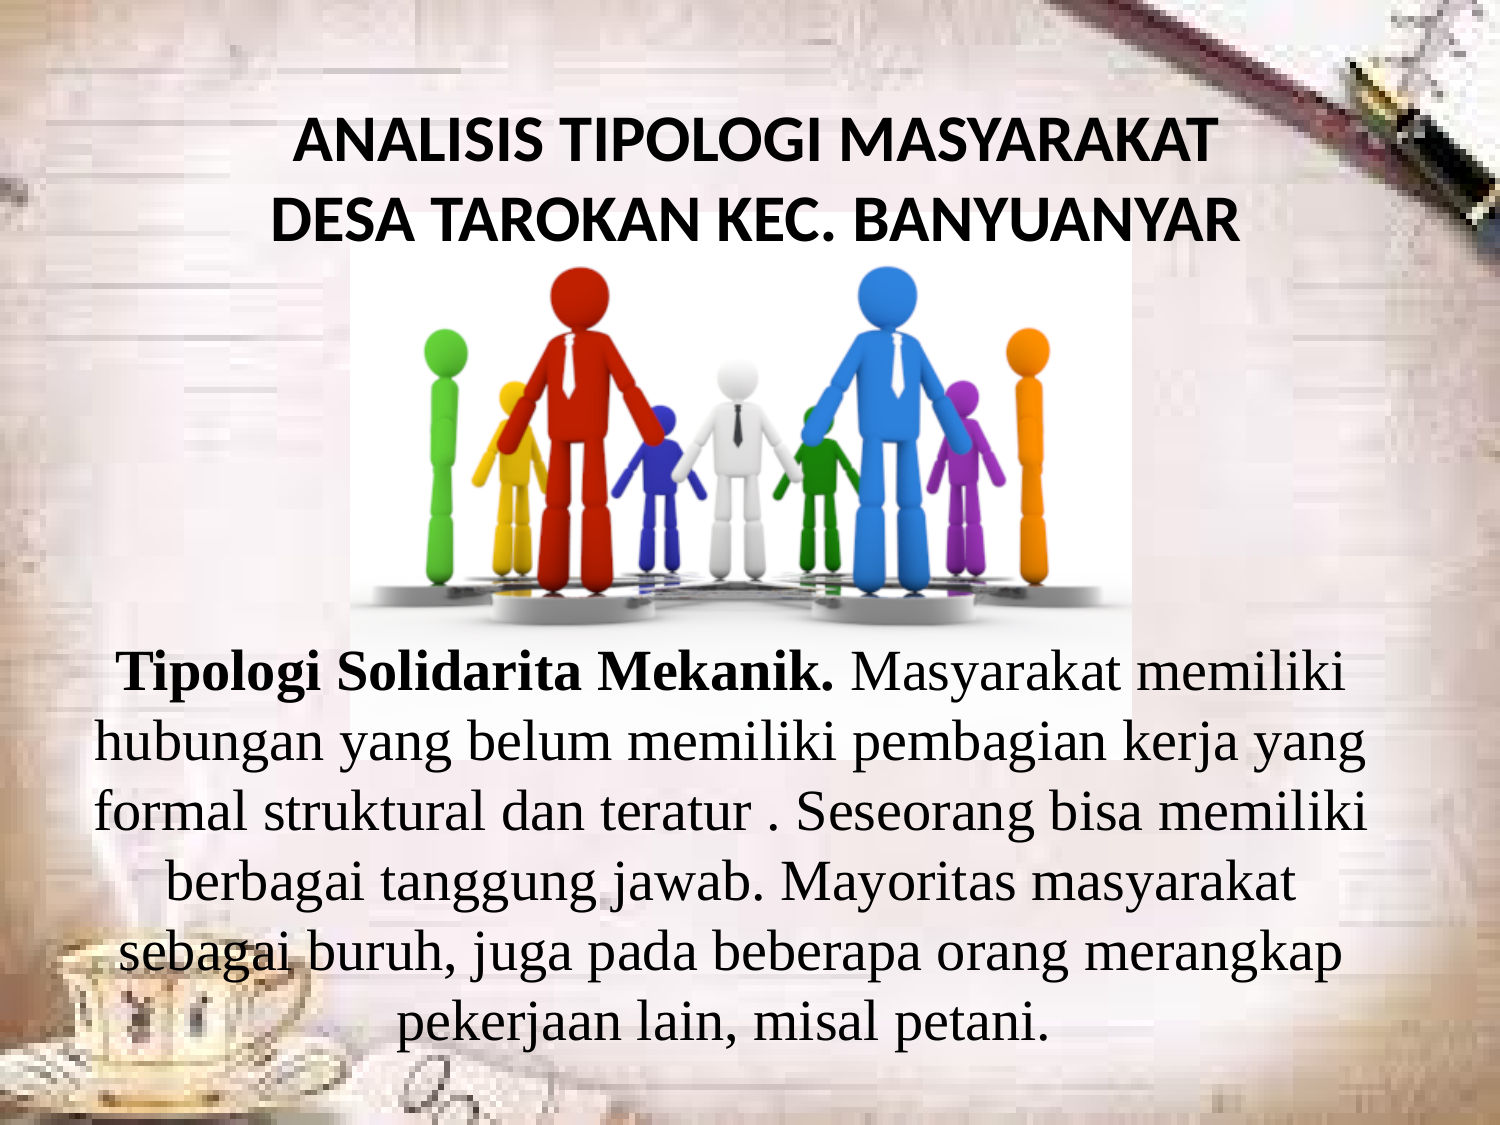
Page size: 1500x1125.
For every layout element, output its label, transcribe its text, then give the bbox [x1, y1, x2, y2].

text_box ANALISIS TIPOLOGI MASYARAKAT DESA TAROKAN KEC. BANYUANYAR [199, 87, 1313, 263]
picture [0, 0, 1500, 1125]
text_box Tipologi Solidarita Mekanik. Masyarakat memiliki hubungan yang belum memiliki pembagian kerja yang formal struktural dan teratur . Seseorang bisa memiliki berbagai tanggung jawab. Mayoritas masyarakat sebagai buruh, juga pada beberapa orang merangkap pekerjaan lain, misal petani. [62, 624, 1400, 1060]
